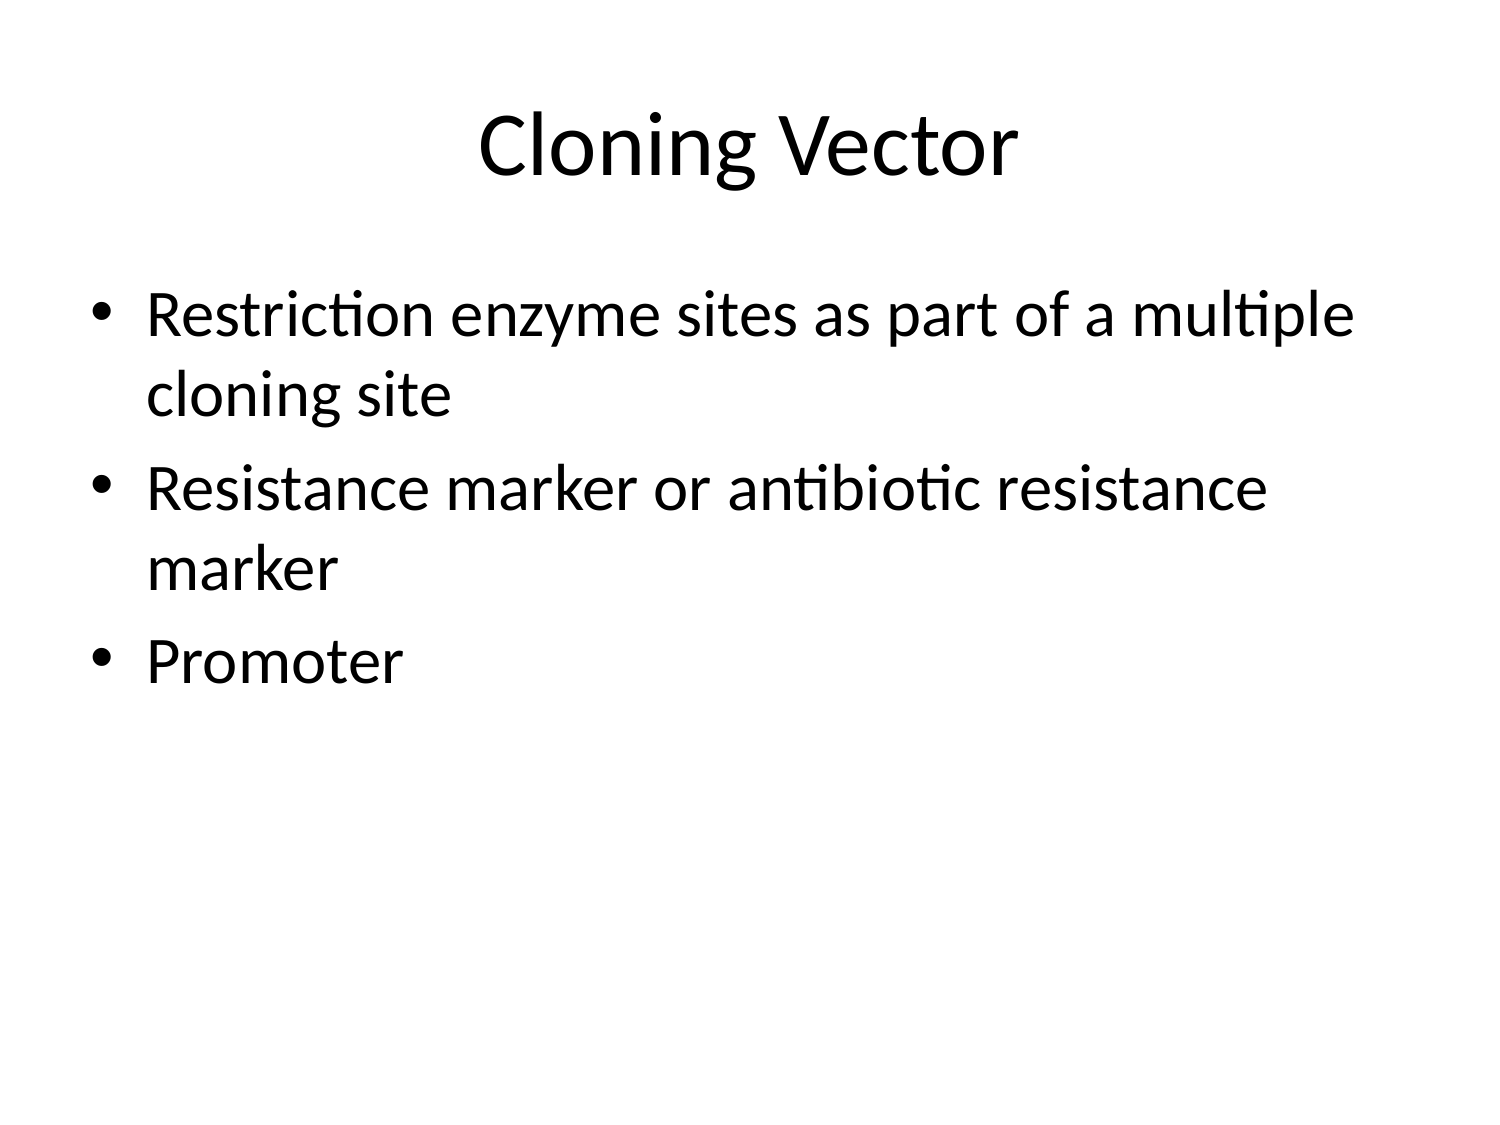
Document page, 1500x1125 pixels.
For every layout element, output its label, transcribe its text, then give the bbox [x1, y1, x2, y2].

list Restriction enzyme sites as part of a multiple cloning site Resistance marker or antibiotic resistance marker Promoter [75, 262, 1425, 1005]
title Cloning Vector [75, 45, 1425, 233]
